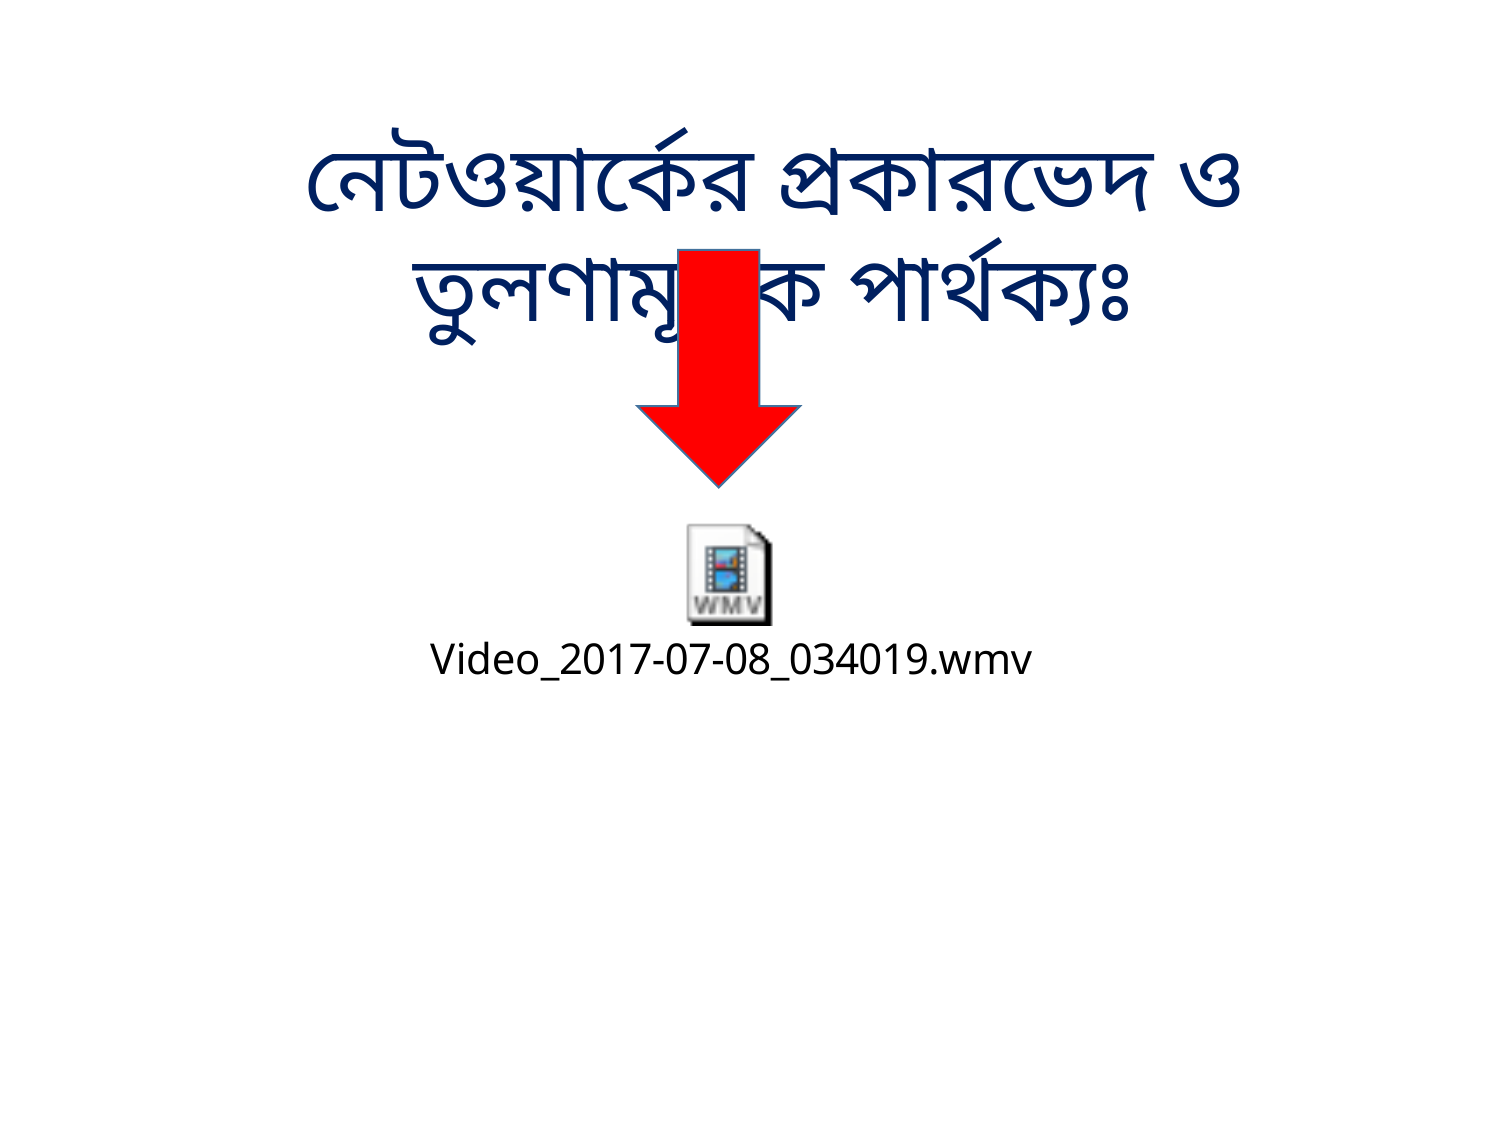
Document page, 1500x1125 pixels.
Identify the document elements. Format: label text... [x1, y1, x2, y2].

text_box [374, 512, 1087, 700]
text_box নেটওয়ার্কের প্রকারভেদ ও তুলণামূলক পার্থক্যঃ [99, 112, 1450, 348]
text_box [634, 248, 803, 489]
